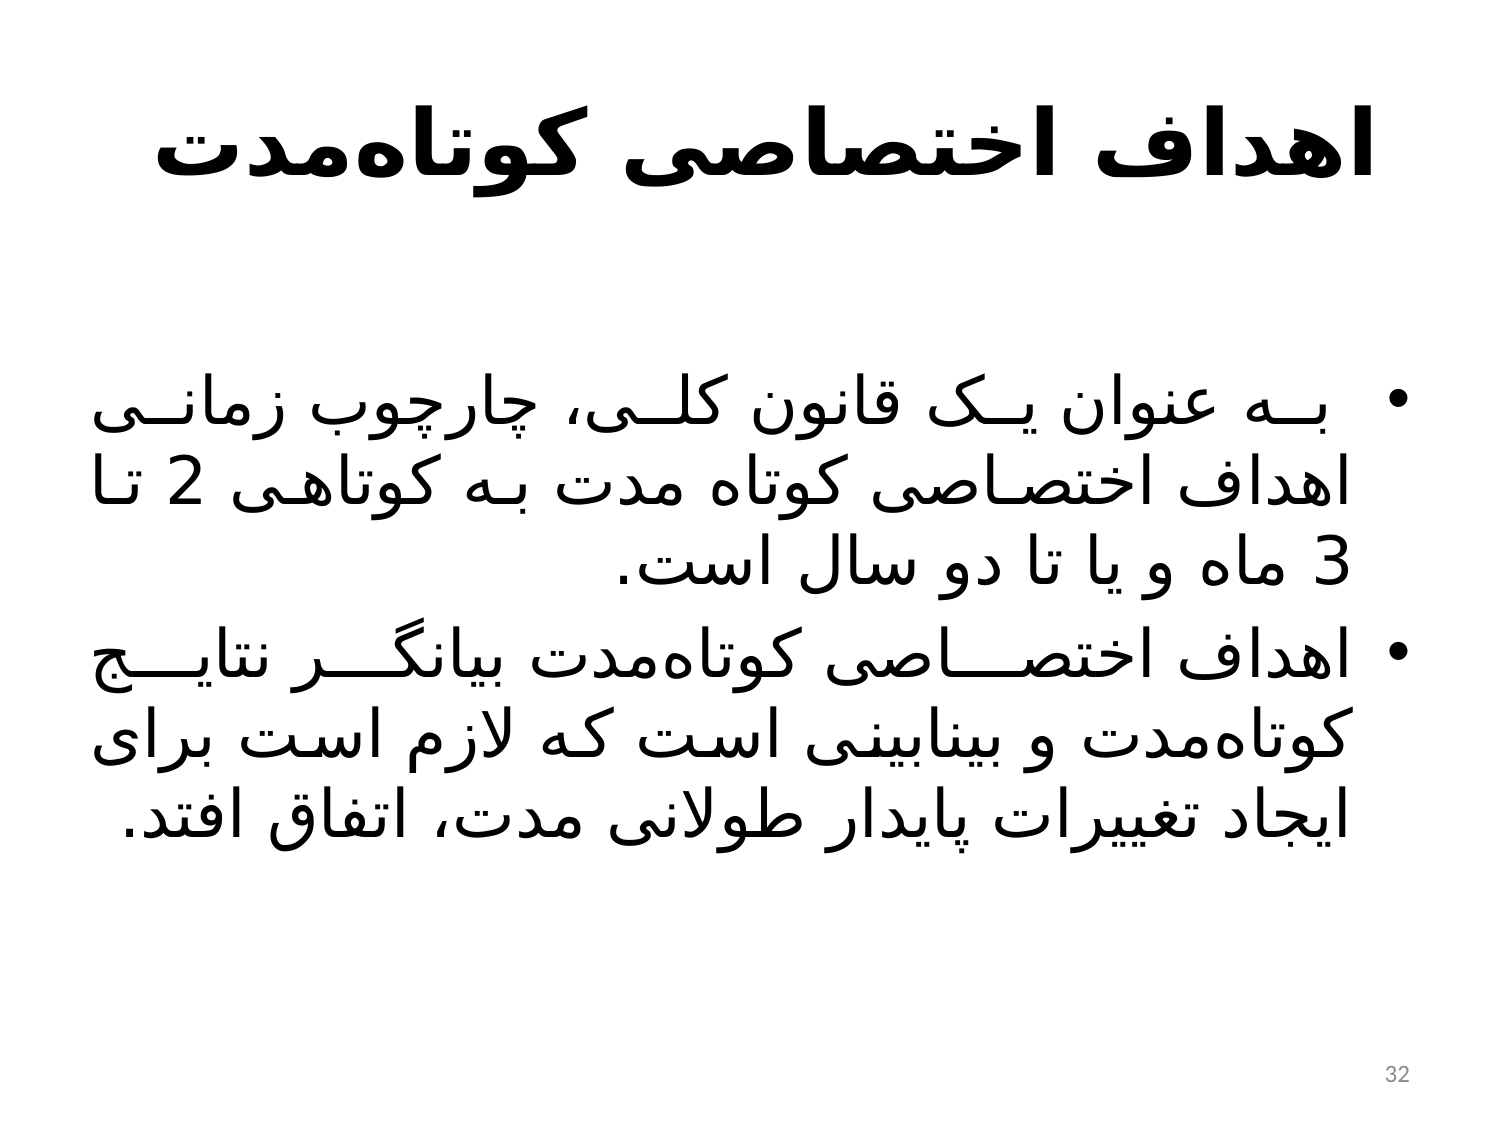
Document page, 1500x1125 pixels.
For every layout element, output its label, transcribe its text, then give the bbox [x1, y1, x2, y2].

slide_number 32 [1074, 1042, 1425, 1103]
title اهداف اختصاصی کوتاه‌مدت [75, 45, 1425, 233]
list به عنوان یک قانون کلی، چارچوب زمانی اهداف اختصاصی کوتاه‌ مدت به کوتاهی 2 تا 3 ماه و يا تا دو سال است. اهداف اختصاصی کوتاه‌مدت بیانگر نتایج کوتاه‌مدت و بینابینی است که لازم است برای ایجاد تغییرات پایدار طولانی مدت، اتفاق افتد. [75, 350, 1425, 1005]
